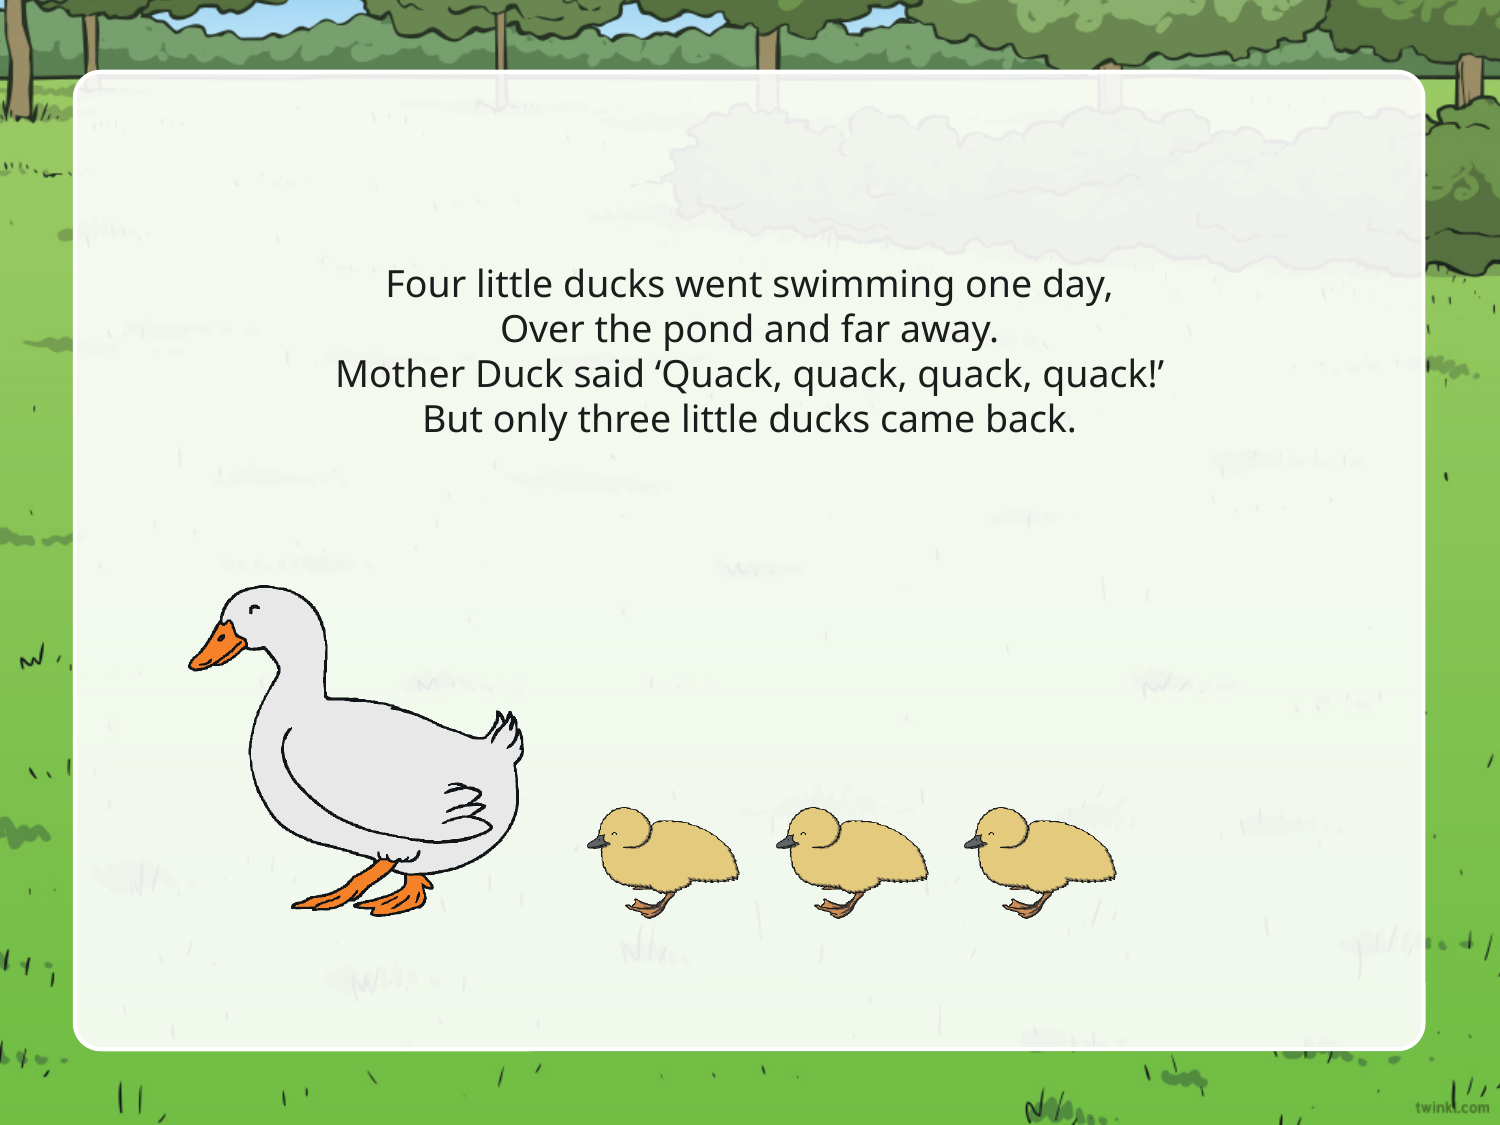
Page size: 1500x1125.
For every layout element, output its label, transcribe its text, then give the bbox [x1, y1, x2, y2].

text_box Four little ducks went swimming one day, Over the pond and far away. Mother Duck said ‘Quack, quack, quack, quack!’ But only three little ducks came back. [123, 248, 1376, 497]
picture [0, 0, 1500, 1125]
